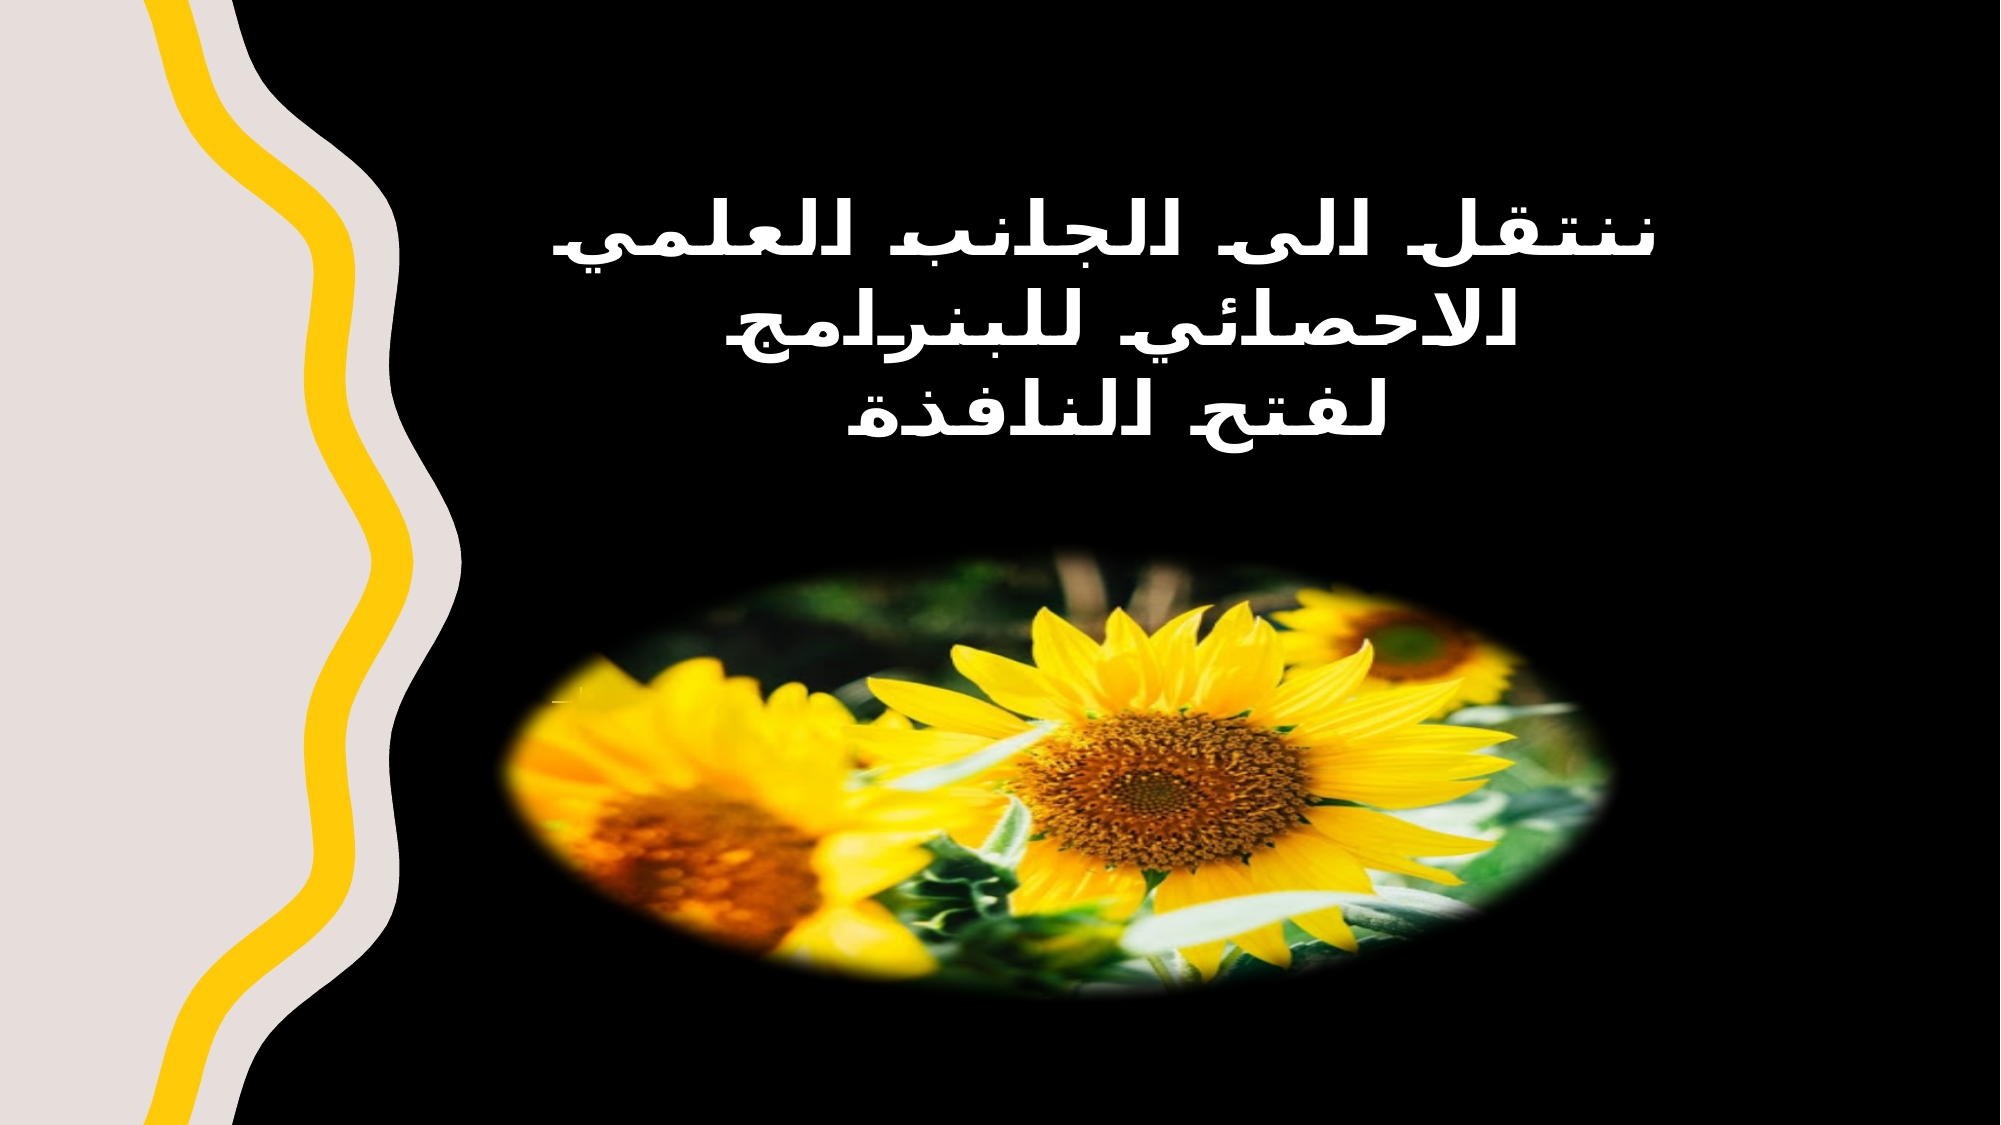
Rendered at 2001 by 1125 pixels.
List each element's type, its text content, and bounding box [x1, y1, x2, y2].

picture [488, 541, 1626, 1003]
list ننتقل الى الجانب العلمي الاحصائي للبنرامج لفتح النافذة [531, 173, 1684, 1003]
title ننتقل [531, 137, 1851, 717]
